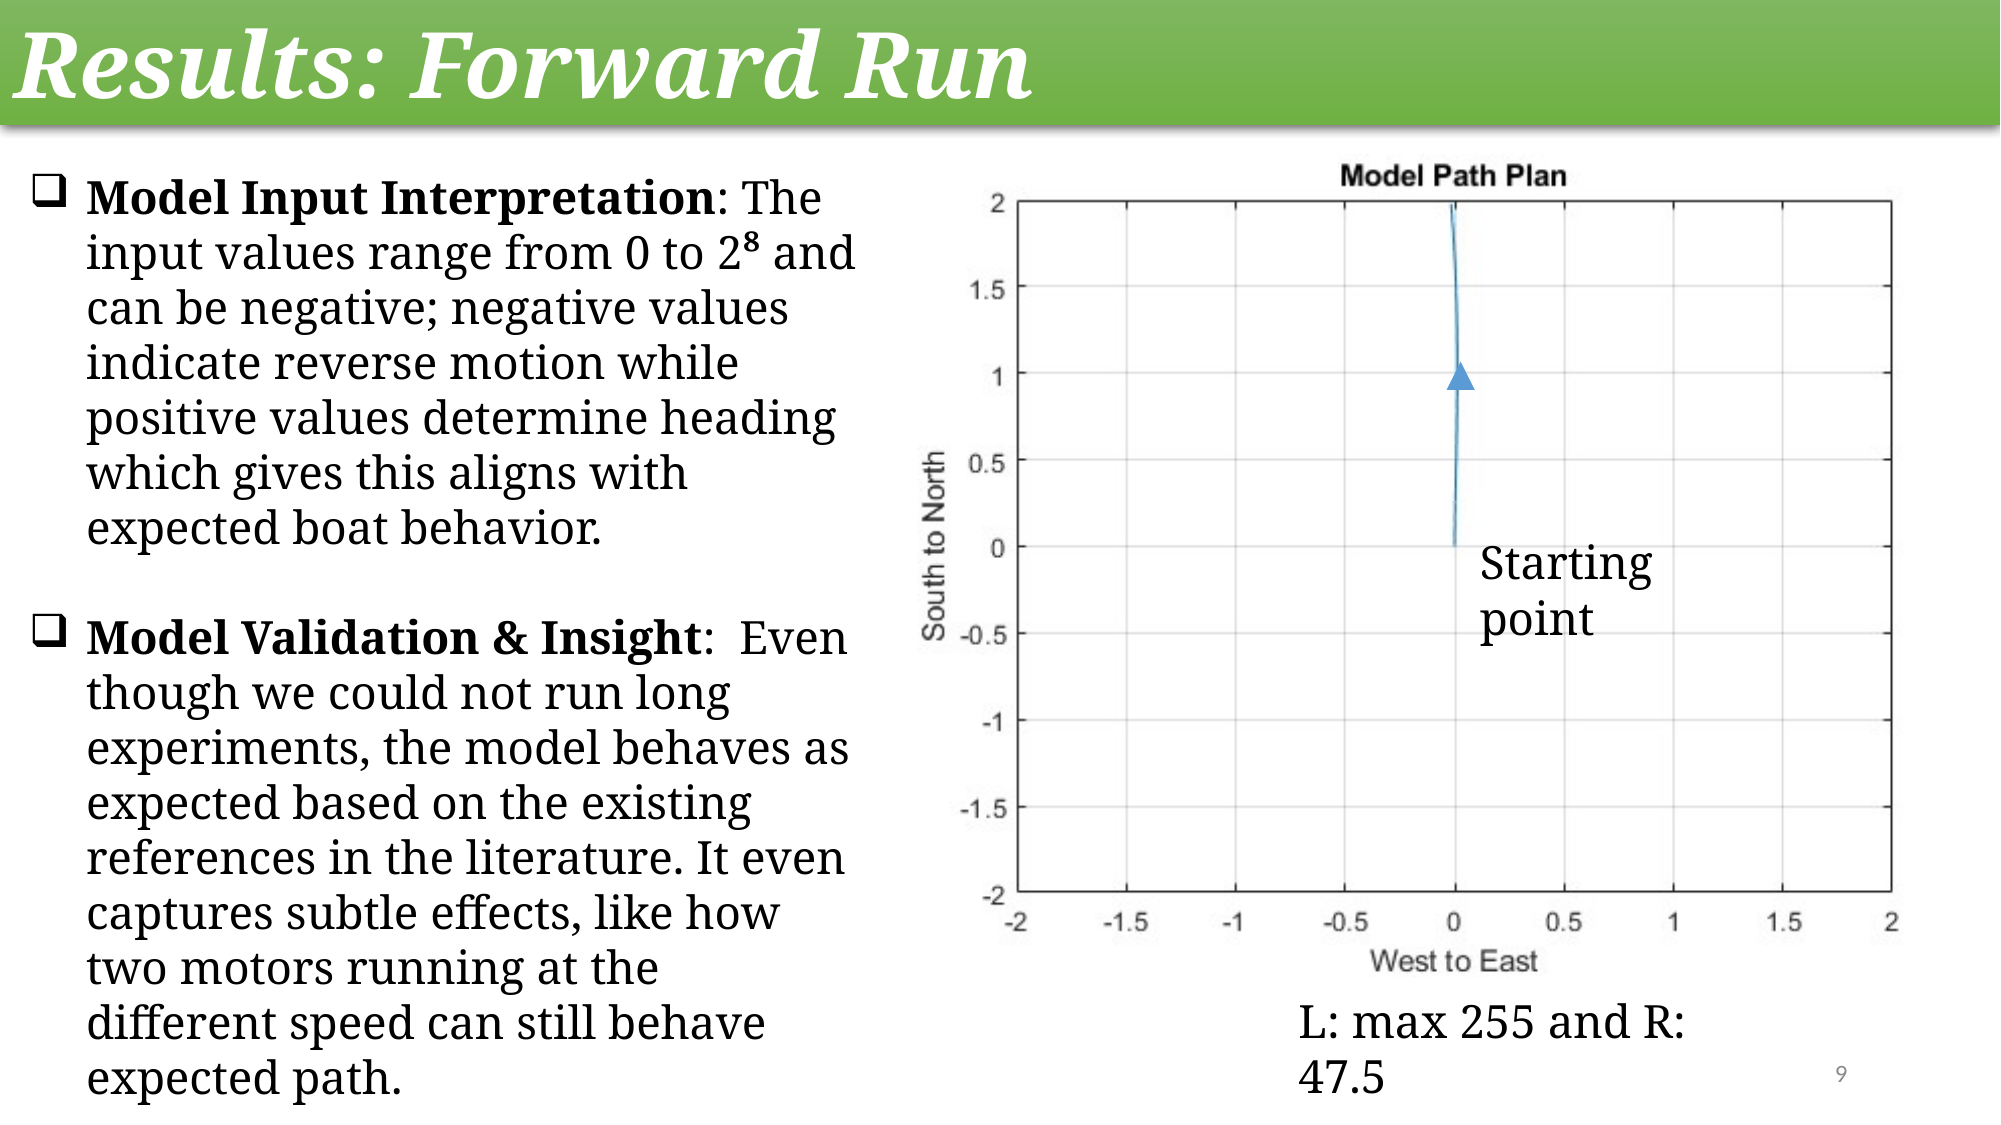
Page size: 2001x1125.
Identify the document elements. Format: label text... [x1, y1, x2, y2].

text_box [869, 137, 2000, 986]
text_box Model Input Interpretation: The input values range from 0 to 2⁸ and can be negative; negative values indicate reverse motion while positive values determine heading which gives this aligns with expected boat behavior. Model Validation & Insight: Even though we could not run long experiments, the model behaves as expected based on the existing references in the literature. It even captures subtle effects, like how two motors running at the different speed can still behave expected path. [14, 161, 878, 1125]
text_box Results: Forward Run [0, 0, 2000, 125]
text_box L: max 255 and R: 47.5 [1283, 986, 1742, 1111]
slide_number 9 [1742, 1042, 1863, 1103]
